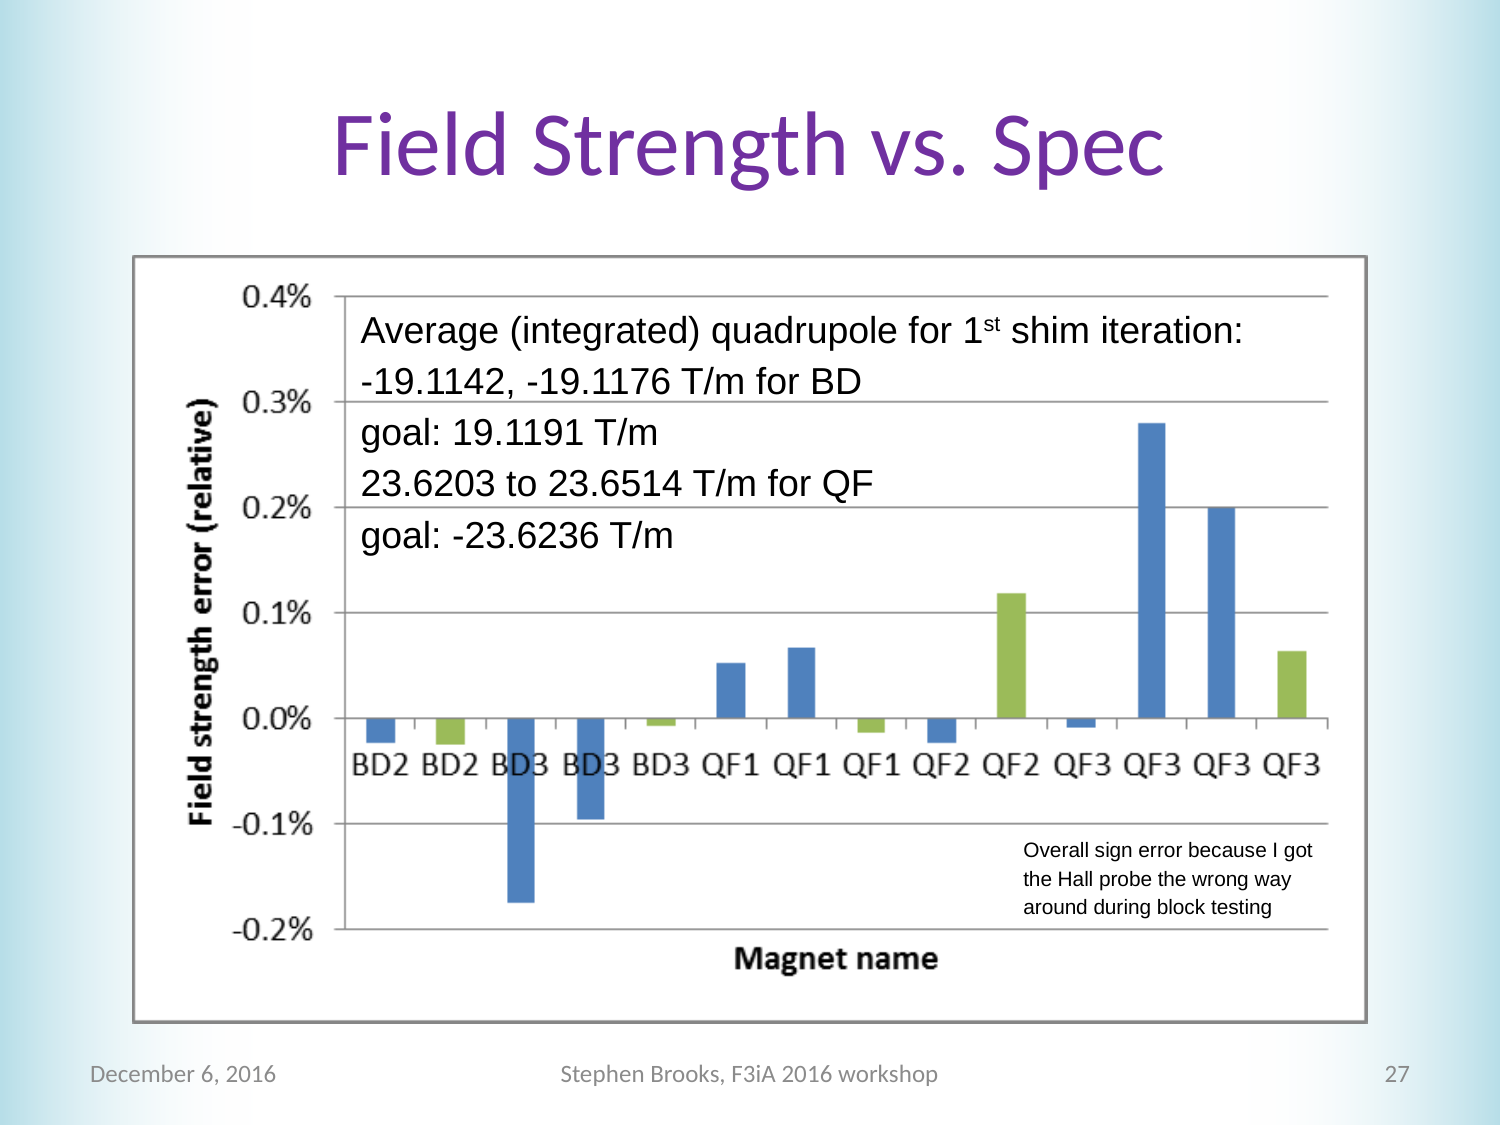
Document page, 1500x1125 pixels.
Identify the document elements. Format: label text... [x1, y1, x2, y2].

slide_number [75, 1042, 425, 1103]
picture [132, 255, 1368, 1024]
footer Stephen Brooks, F3iA 2016 workshop [512, 1042, 988, 1103]
slide_number 27 [1074, 1042, 1425, 1103]
title Field Strength vs. Spec [75, 45, 1425, 233]
